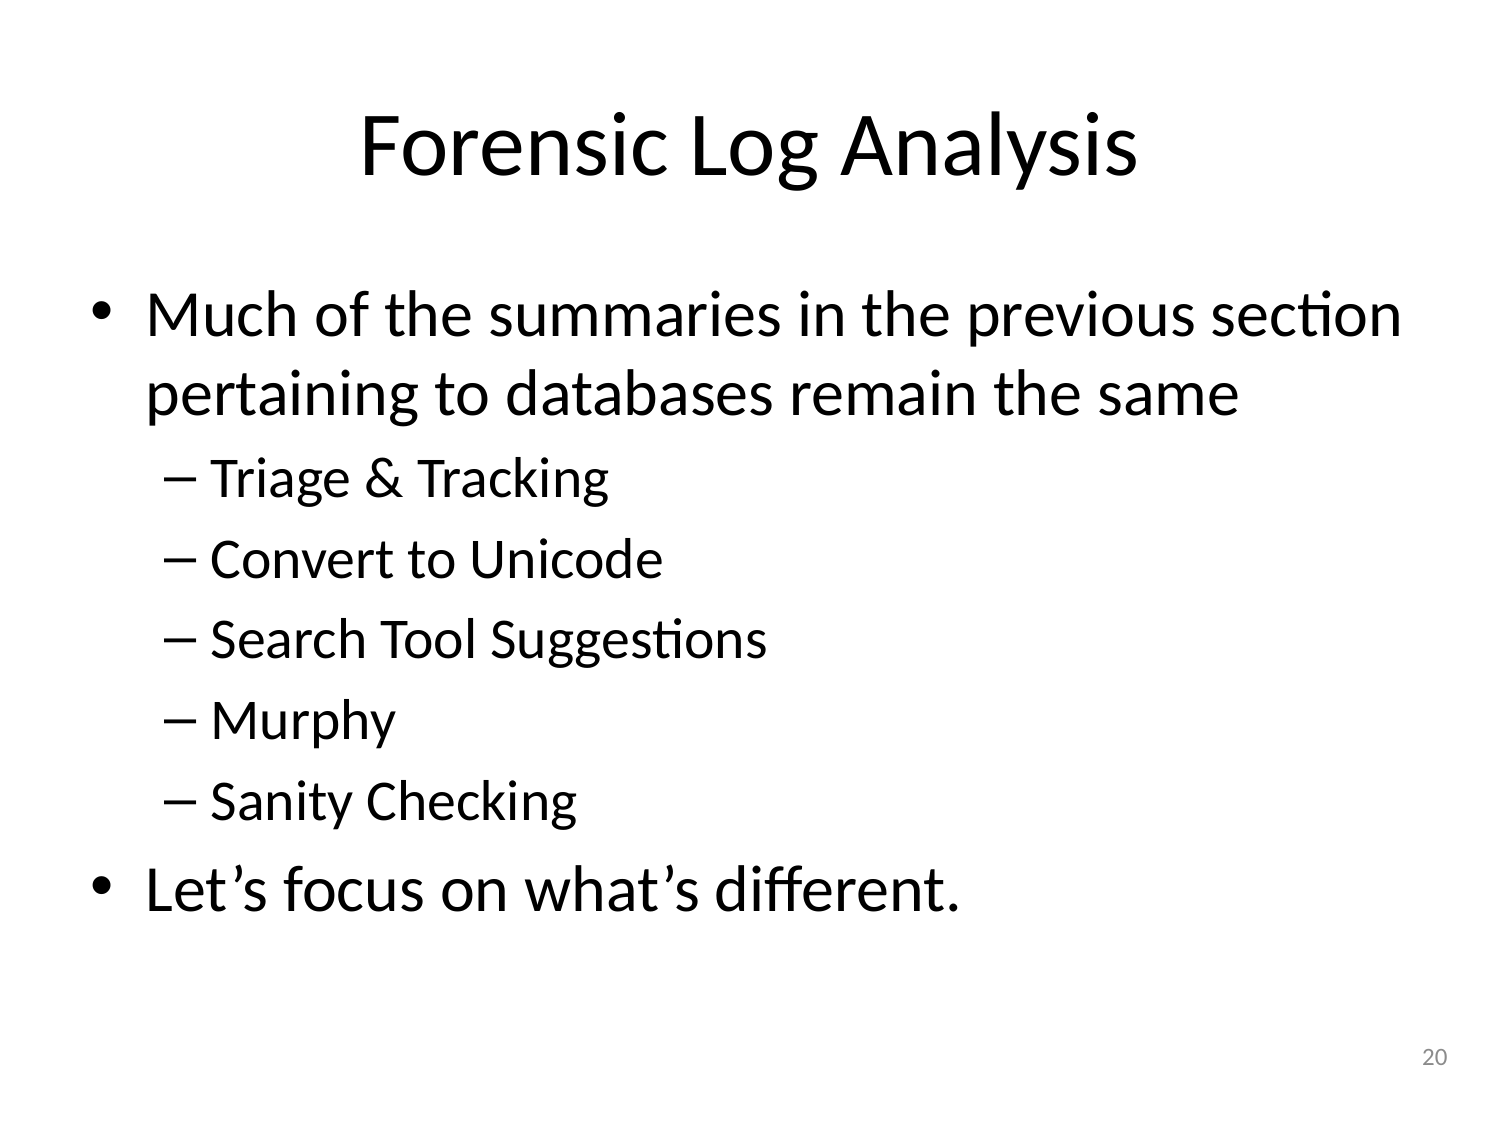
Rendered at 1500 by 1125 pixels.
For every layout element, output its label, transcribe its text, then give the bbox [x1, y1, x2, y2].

list Much of the summaries in the previous section pertaining to databases remain the same Triage & Tracking Convert to Unicode Search Tool Suggestions Murphy Sanity Checking Let’s focus on what’s different. [75, 262, 1425, 1005]
text_box 20 [1112, 1024, 1463, 1085]
title Forensic Log Analysis [75, 45, 1425, 233]
